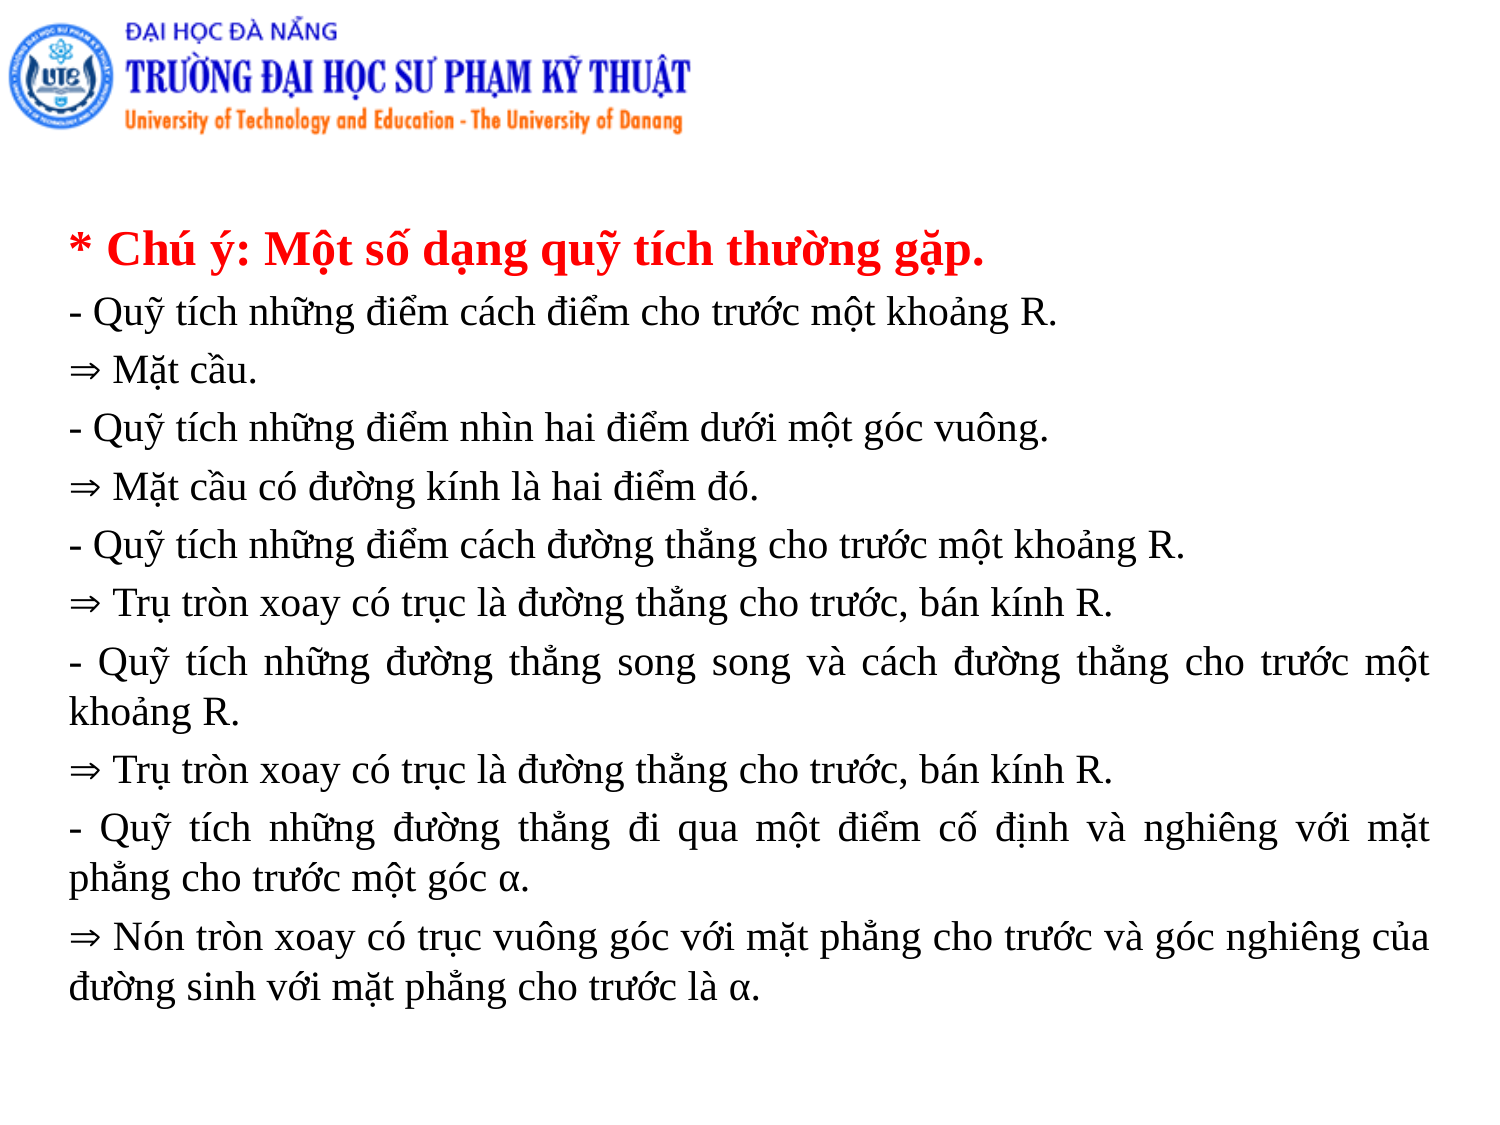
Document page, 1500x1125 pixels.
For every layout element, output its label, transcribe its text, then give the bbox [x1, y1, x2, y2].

text_box * Chú ý: Một số dạng quỹ tích thường gặp. - Quỹ tích những điểm cách điểm cho trước một khoảng R.  Mặt cầu. - Quỹ tích những điểm nhìn hai điểm dưới một góc vuông.  Mặt cầu có đường kính là hai điểm đó. - Quỹ tích những điểm cách đường thẳng cho trước một khoảng R.  Trụ tròn xoay có trục là đường thẳng cho trước, bán kính R. - Quỹ tích những đường thẳng song song và cách đường thẳng cho trước một khoảng R.  Trụ tròn xoay có trục là đường thẳng cho trước, bán kính R. - Quỹ tích những đường thẳng đi qua một điểm cố định và nghiêng với mặt phẳng cho trước một góc α.  Nón tròn xoay có trục vuông góc với mặt phẳng cho trước và góc nghiêng của đường sinh với mặt phẳng cho trước là α. [53, 207, 1446, 1063]
picture [0, 2, 698, 153]
